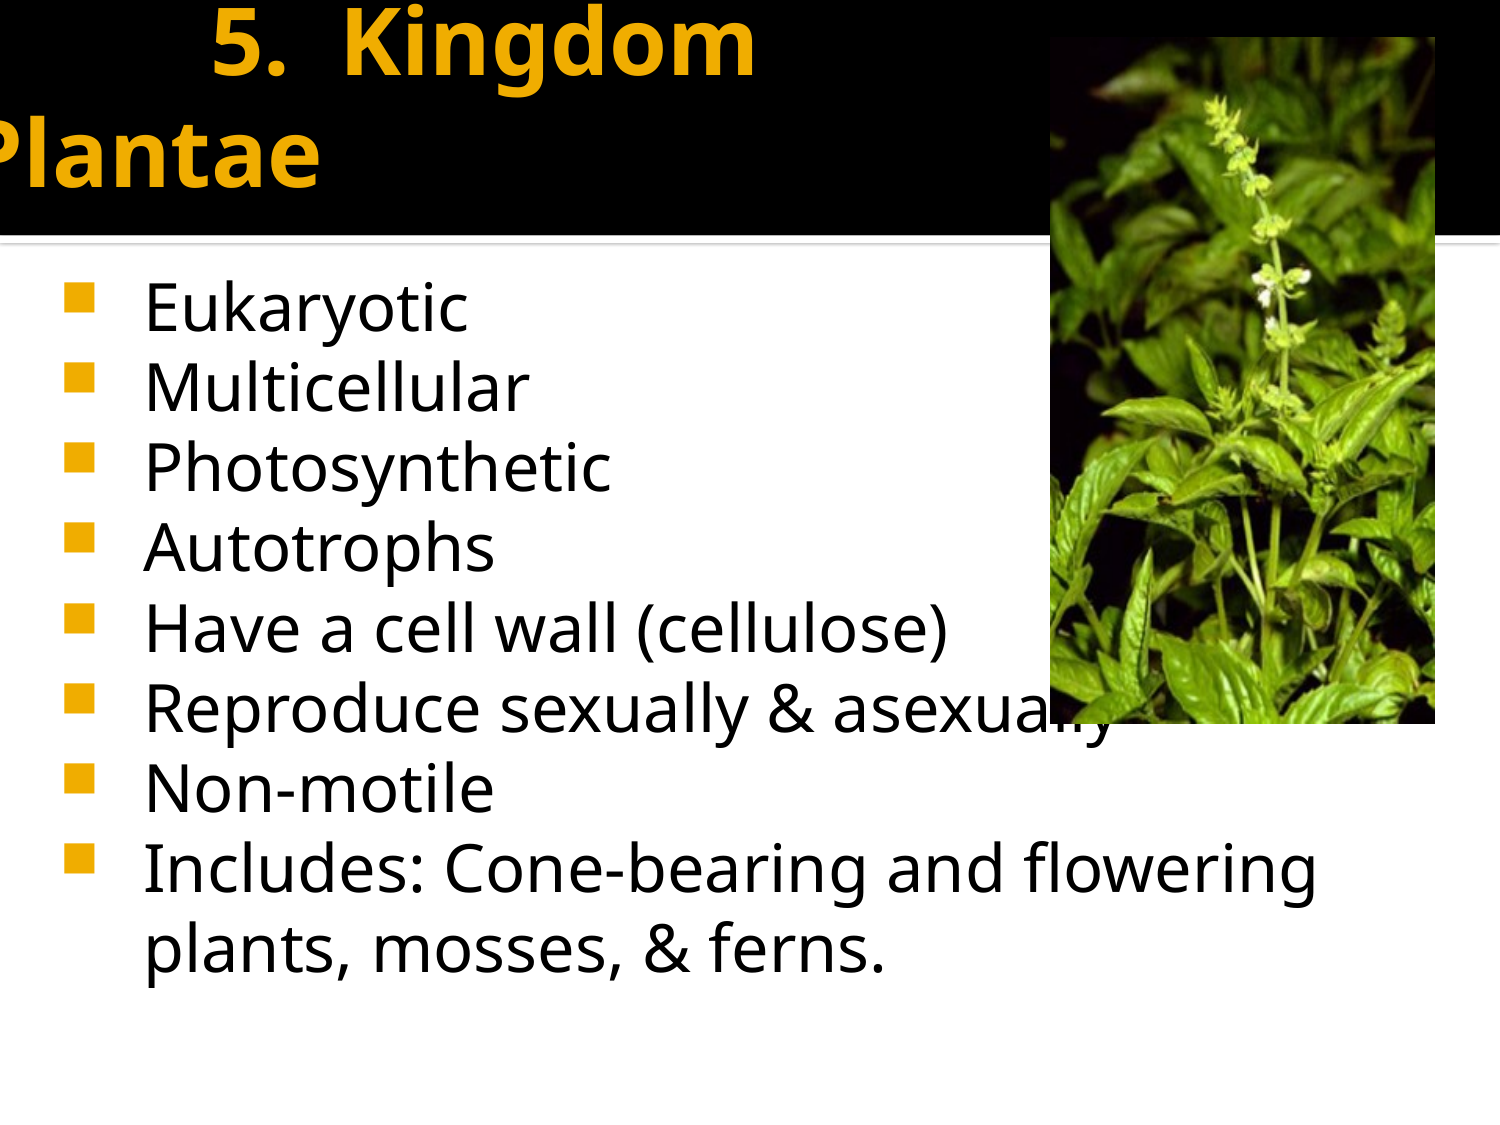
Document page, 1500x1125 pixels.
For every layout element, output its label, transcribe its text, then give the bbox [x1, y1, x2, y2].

picture [1049, 37, 1435, 724]
title 5. Kingdom Plantae [0, 0, 1075, 188]
list Eukaryotic Multicellular Photosynthetic Autotrophs Have a cell wall (cellulose) Reproduce sexually & asexually Non-motile Includes: Cone-bearing and flowering plants, mosses, & ferns. [50, 249, 1400, 1093]
